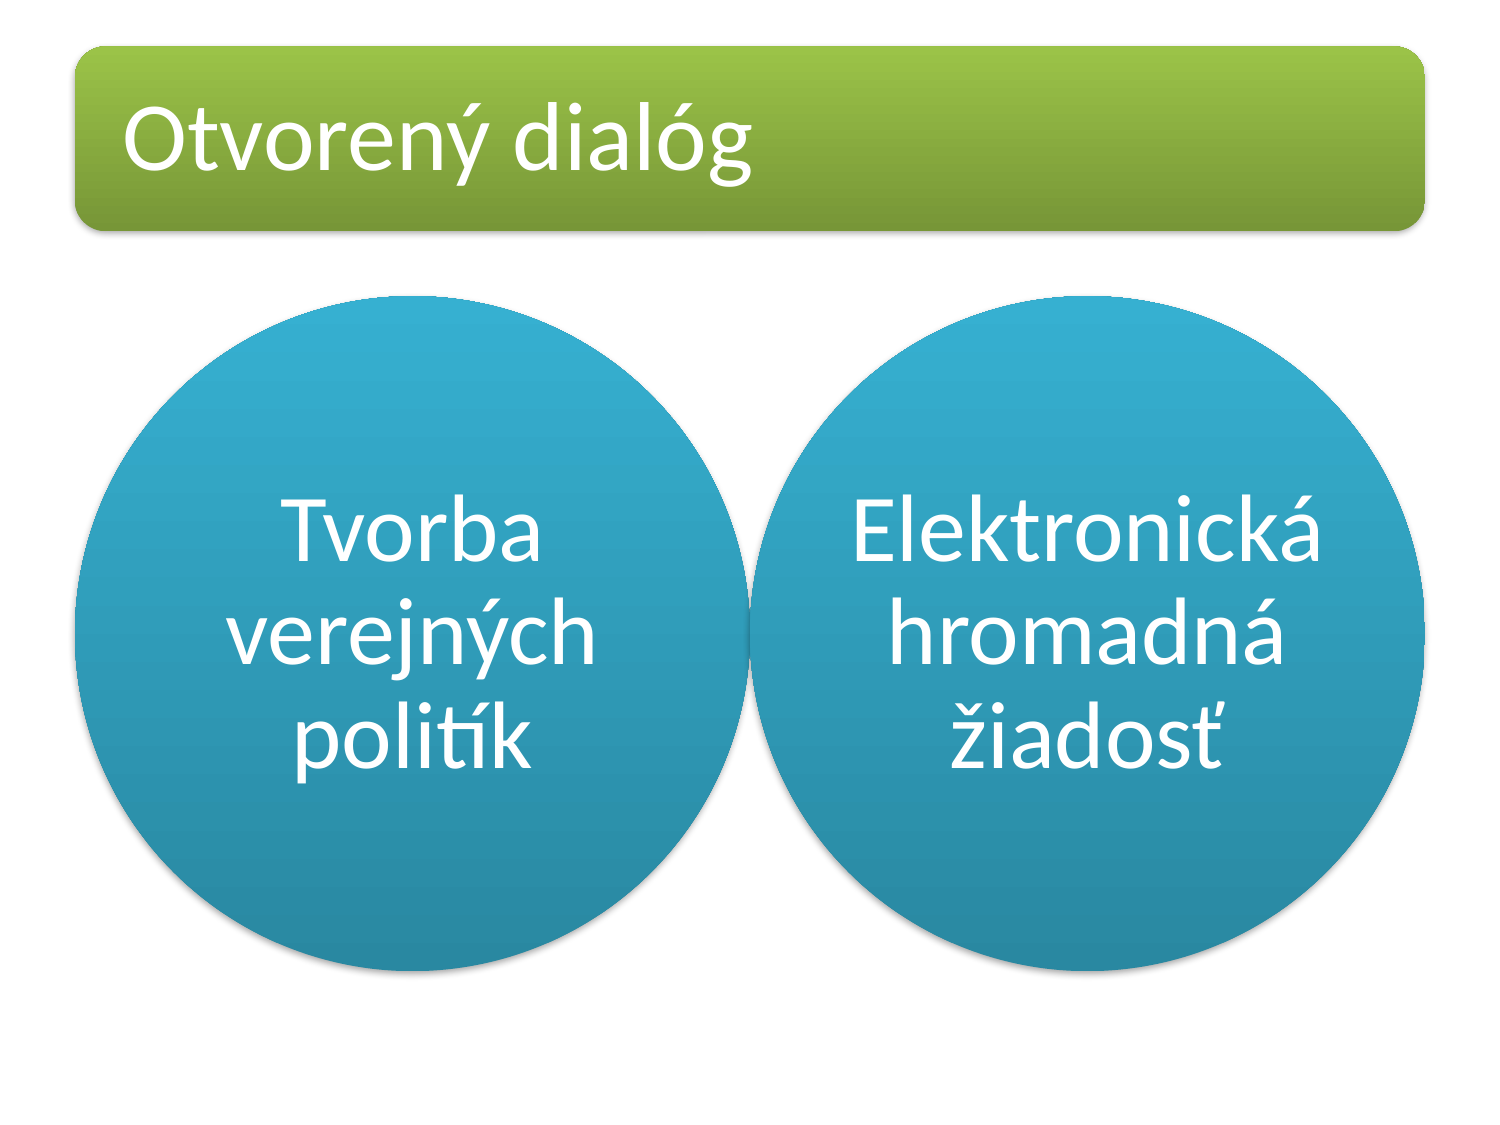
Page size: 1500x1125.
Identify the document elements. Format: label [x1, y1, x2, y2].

list [74, 262, 1426, 1006]
text_box [74, 44, 1426, 233]
